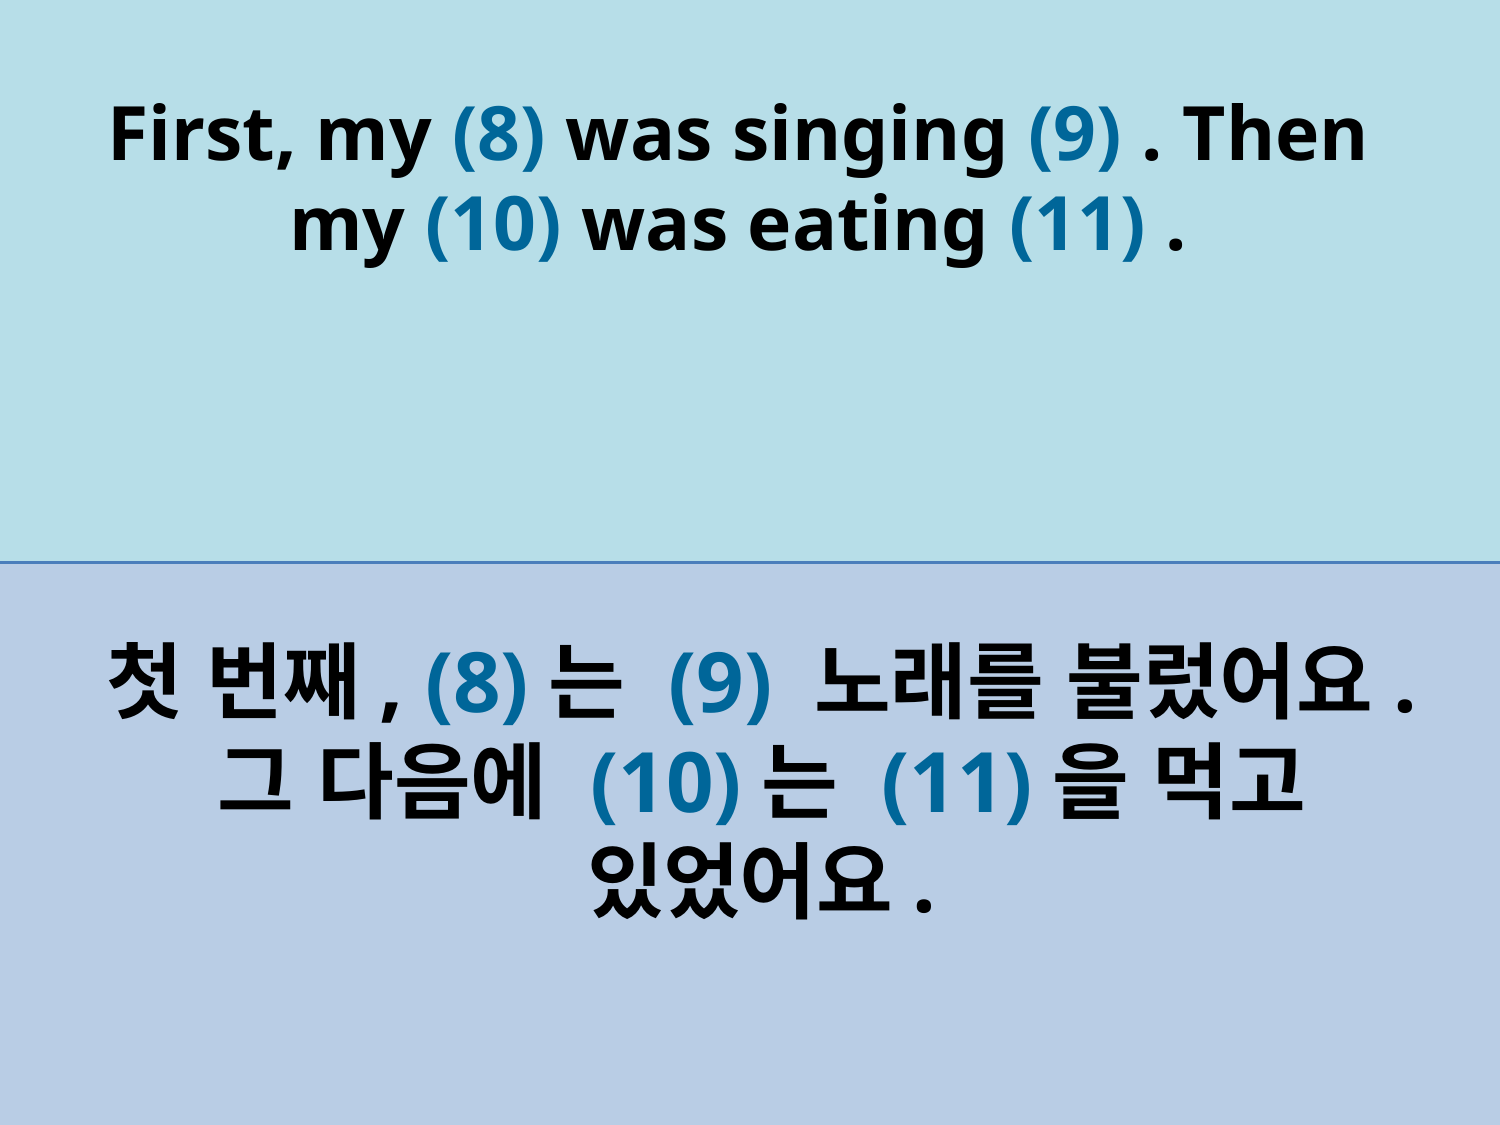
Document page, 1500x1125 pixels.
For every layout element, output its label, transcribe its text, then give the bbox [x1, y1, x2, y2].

text_box [0, 0, 1500, 560]
text_box [0, 568, 1500, 1125]
text_box First, my (8) was singing (9) . Then my (10) was eating (11) . [53, 78, 1424, 273]
text_box 첫 번째, (8)는 (9) 노래를 불렀어요. 그 다음에 (10)는 (11)을 먹고 있었어요. [76, 621, 1447, 937]
